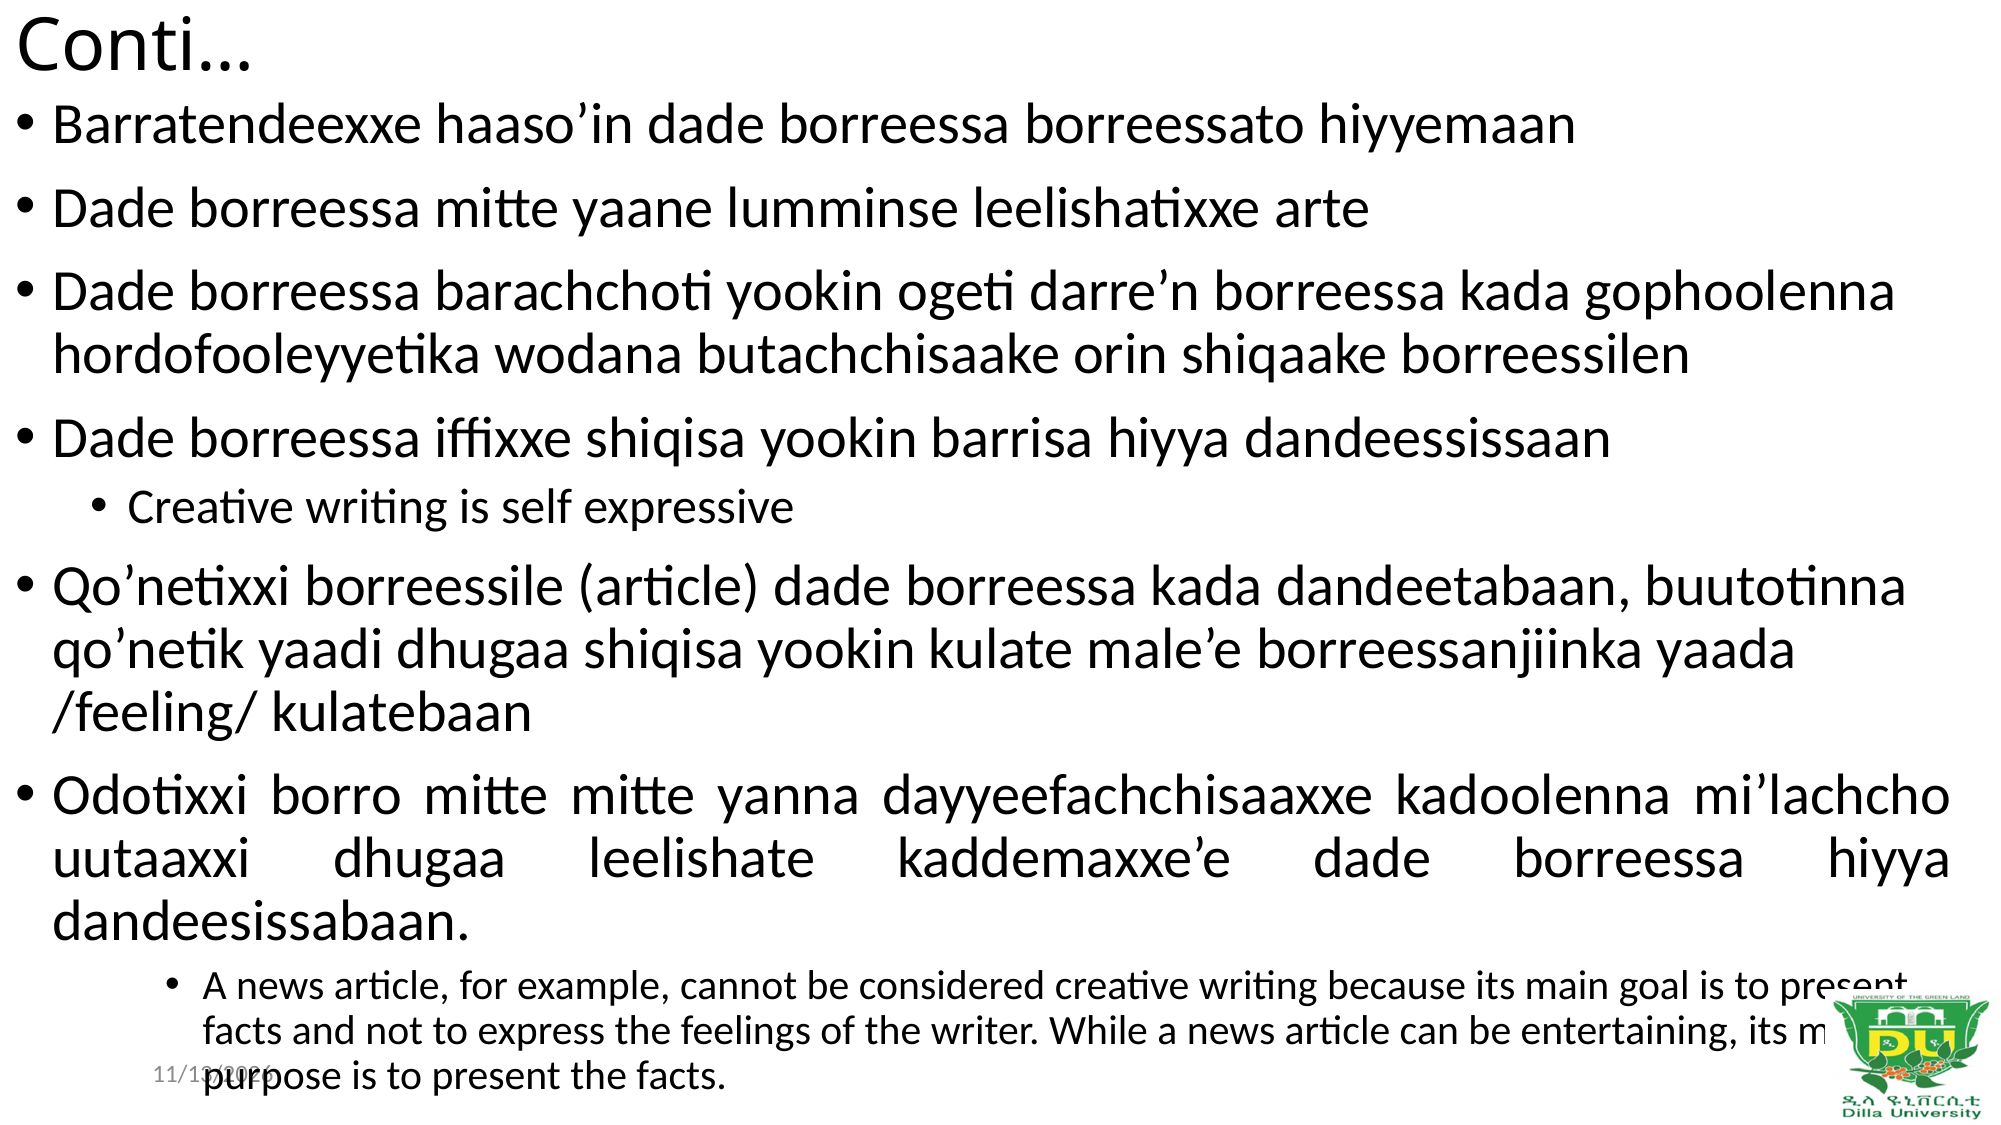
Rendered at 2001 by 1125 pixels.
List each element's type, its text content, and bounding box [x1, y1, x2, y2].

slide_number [137, 1042, 588, 1103]
list Barratendeexxe haaso’in dade borreessa borreessato hiyyemaan Dade borreessa mitte yaane lumminse leelishatixxe arte Dade borreessa barachchoti yookin ogeti darre’n borreessa kada gophoolenna hordofooleyyetika wodana butachchisaake orin shiqaake borreessilen Dade borreessa iffixxe shiqisa yookin barrisa hiyya dandeessissaan Creative writing is self expressive Qo’netixxi borreessile (article) dade borreessa kada dandeetabaan, buutotinna qo’netik yaadi dhugaa shiqisa yookin kulate male’e borreessanjiinka yaada /feeling/ kulatebaan Odotixxi borro mitte mitte yanna dayyeefachchisaaxxe kadoolenna mi’lachcho uutaaxxi dhugaa leelishate kaddemaxxe’e dade borreessa hiyya dandeesissabaan. A news article, for example, cannot be considered creative writing because its main goal is to present facts and not to express the feelings of the writer. While a news article can be entertaining, its main purpose is to present the facts. [0, 85, 1968, 1125]
picture [1825, 989, 2000, 1125]
slide_number 3 [1412, 1042, 1825, 1103]
title Conti… [0, 0, 2000, 95]
